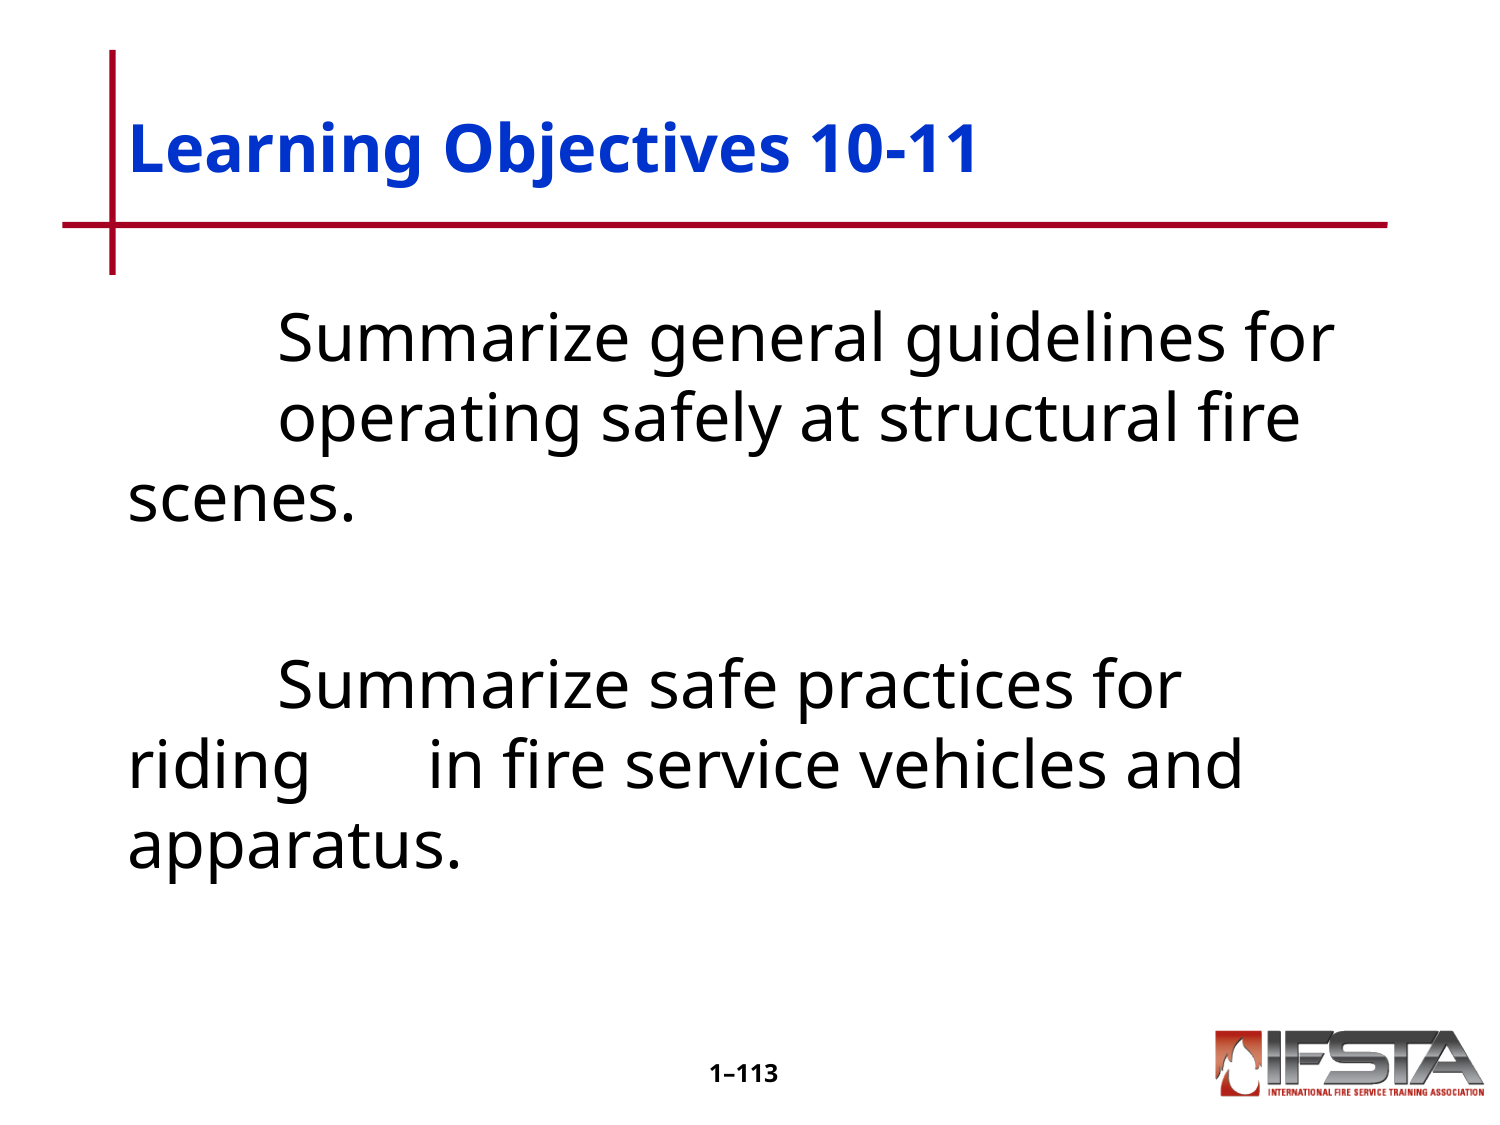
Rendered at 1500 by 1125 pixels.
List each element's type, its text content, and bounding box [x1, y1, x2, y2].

title Learning Objectives 10-11 [112, 50, 1388, 225]
picture [1215, 1030, 1485, 1099]
list Summarize general guidelines for operating safely at structural fire scenes. Summarize safe practices for riding in fire service vehicles and apparatus. [112, 287, 1388, 1000]
slide_number 1–112 [587, 1050, 900, 1125]
